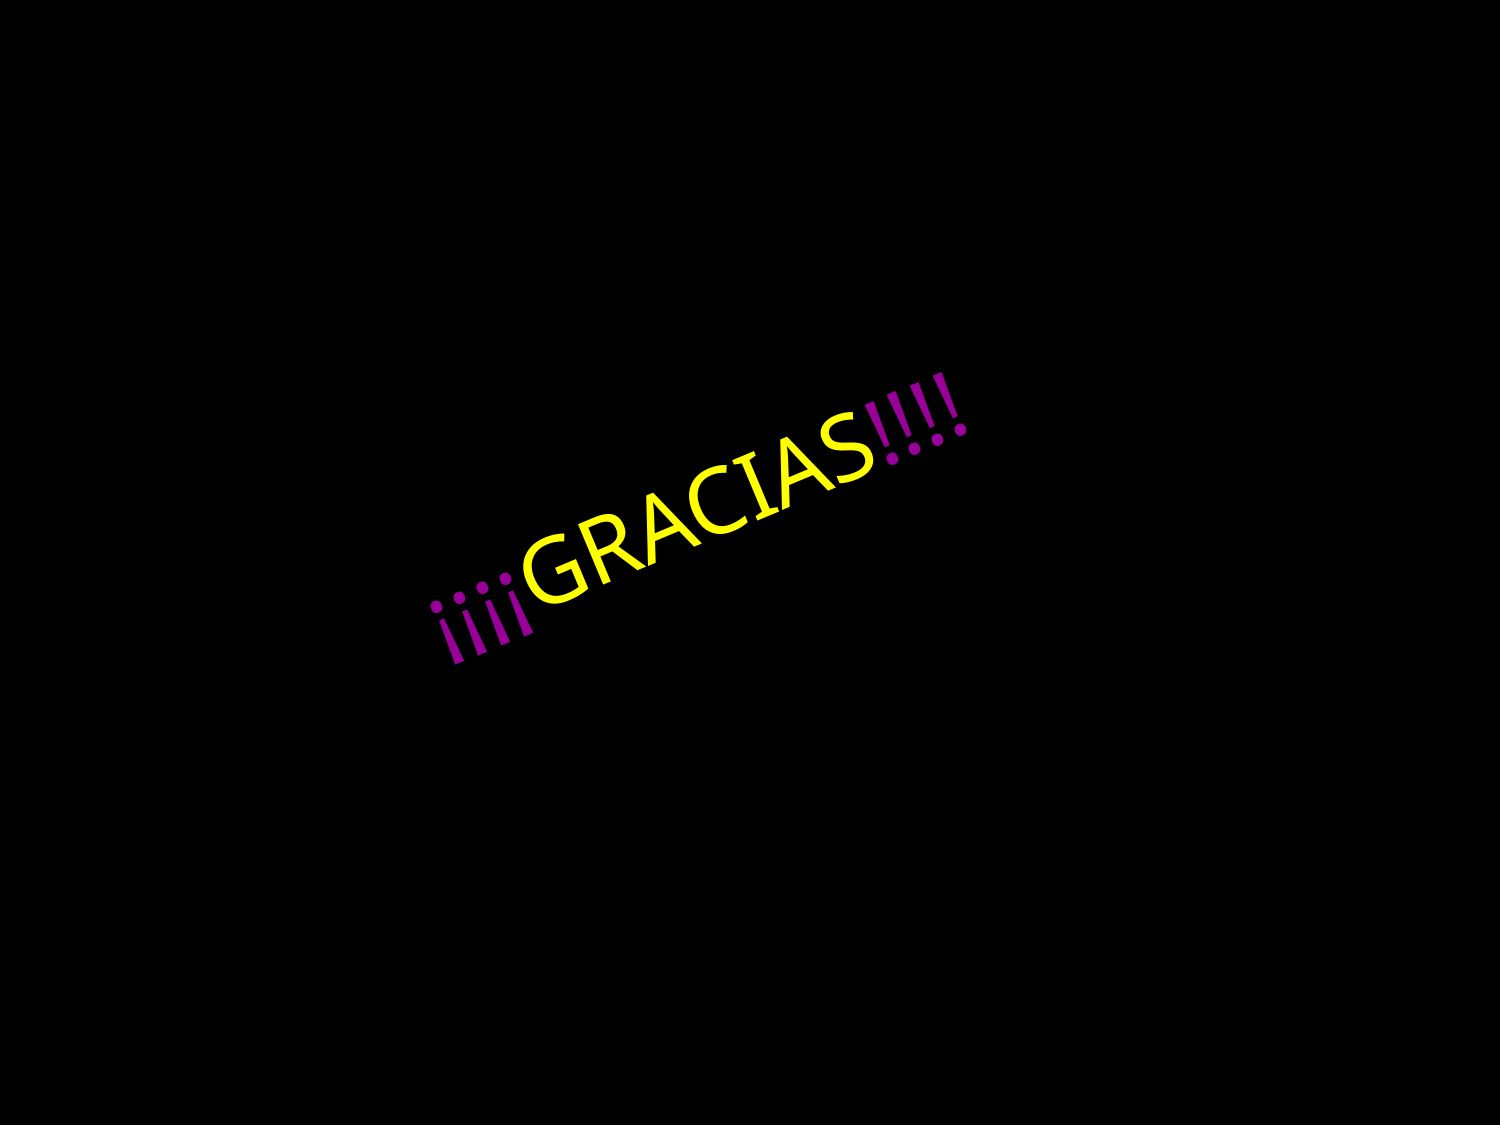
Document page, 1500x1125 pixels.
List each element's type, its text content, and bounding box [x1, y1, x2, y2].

list ¡¡¡¡GRACIAS!!!! [0, 0, 1500, 1125]
